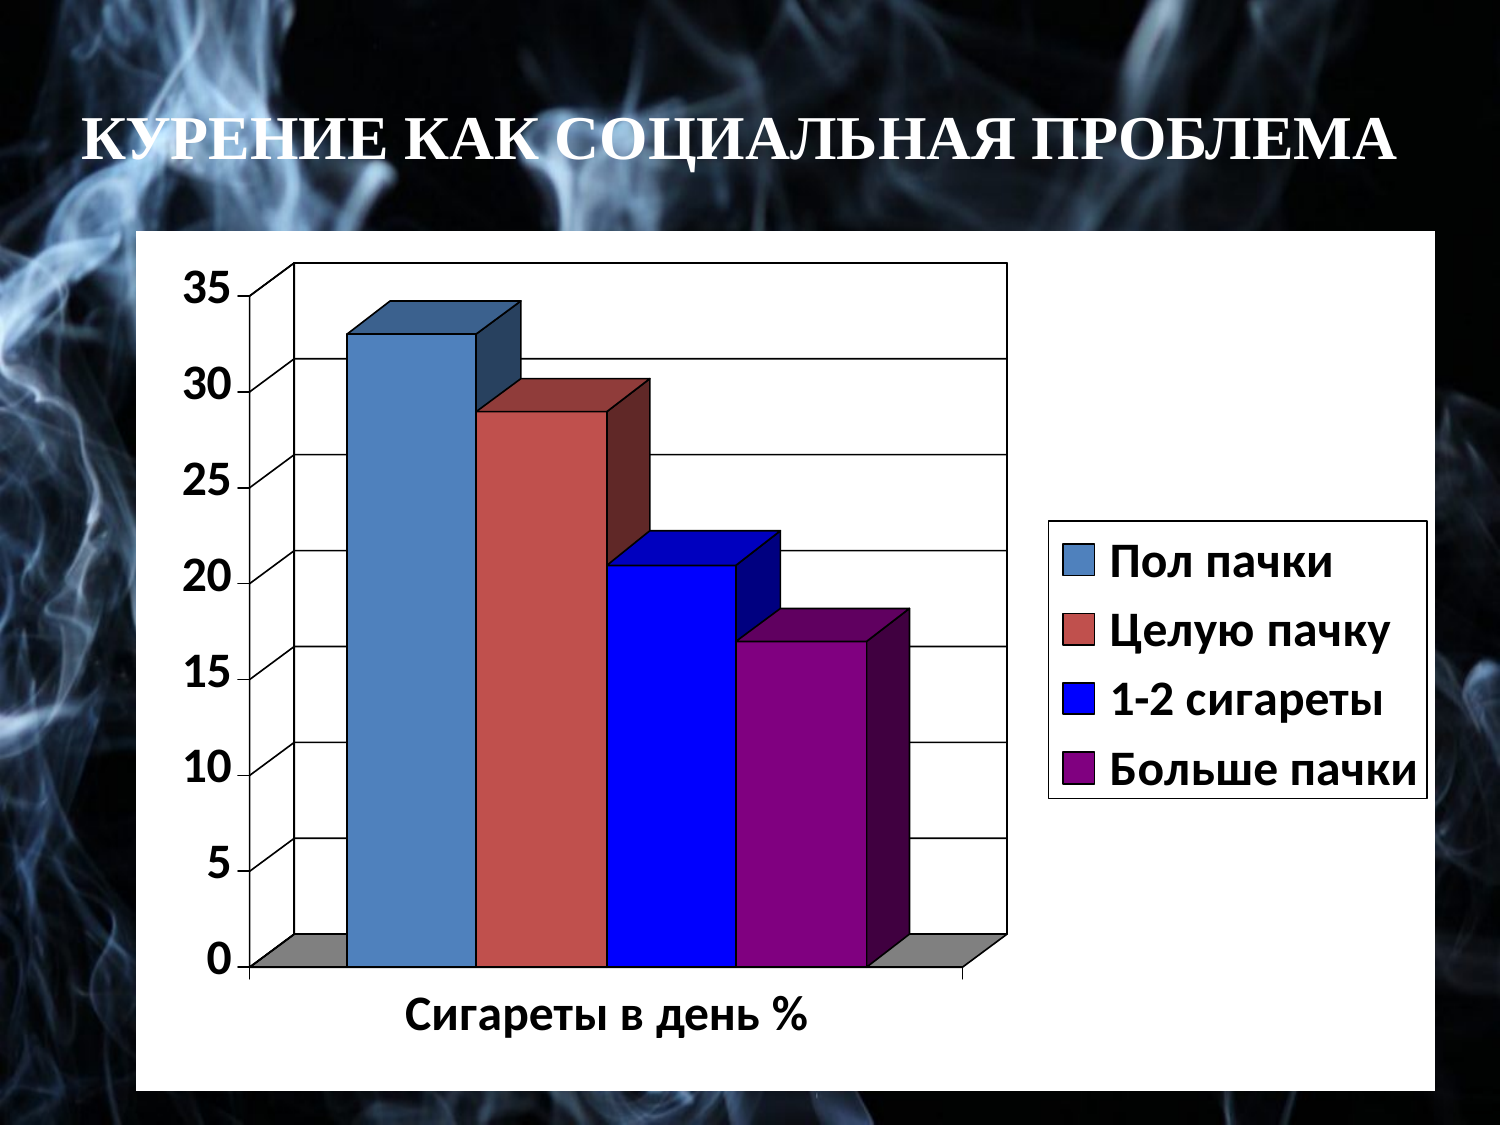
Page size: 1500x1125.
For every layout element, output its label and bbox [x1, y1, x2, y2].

text_box [123, 219, 1448, 1102]
picture [0, 0, 1500, 1125]
